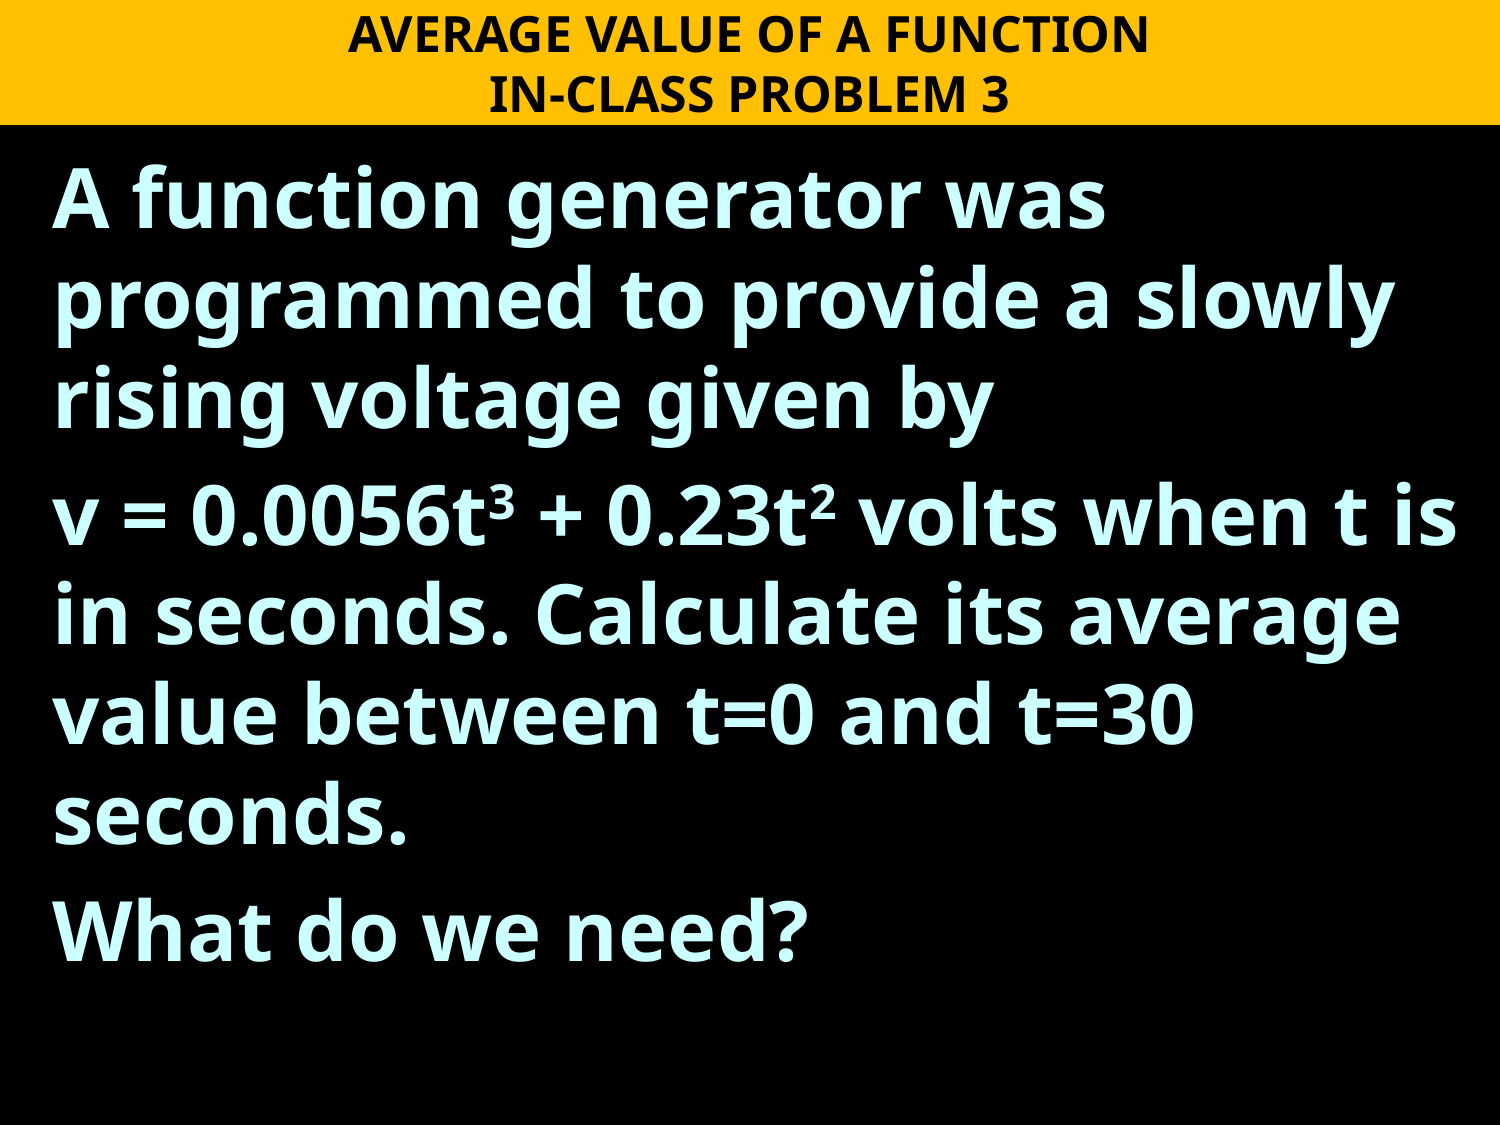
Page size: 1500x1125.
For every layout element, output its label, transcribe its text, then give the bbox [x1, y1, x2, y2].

text_box AVERAGE VALUE OF A FUNCTION IN-CLASS PROBLEM 3 [0, 0, 1500, 125]
list A function generator was programmed to provide a slowly rising voltage given by v = 0.0056t3 + 0.23t2 volts when t is in seconds. Calculate its average value between t=0 and t=30 seconds. What do we need? [37, 137, 1500, 1063]
